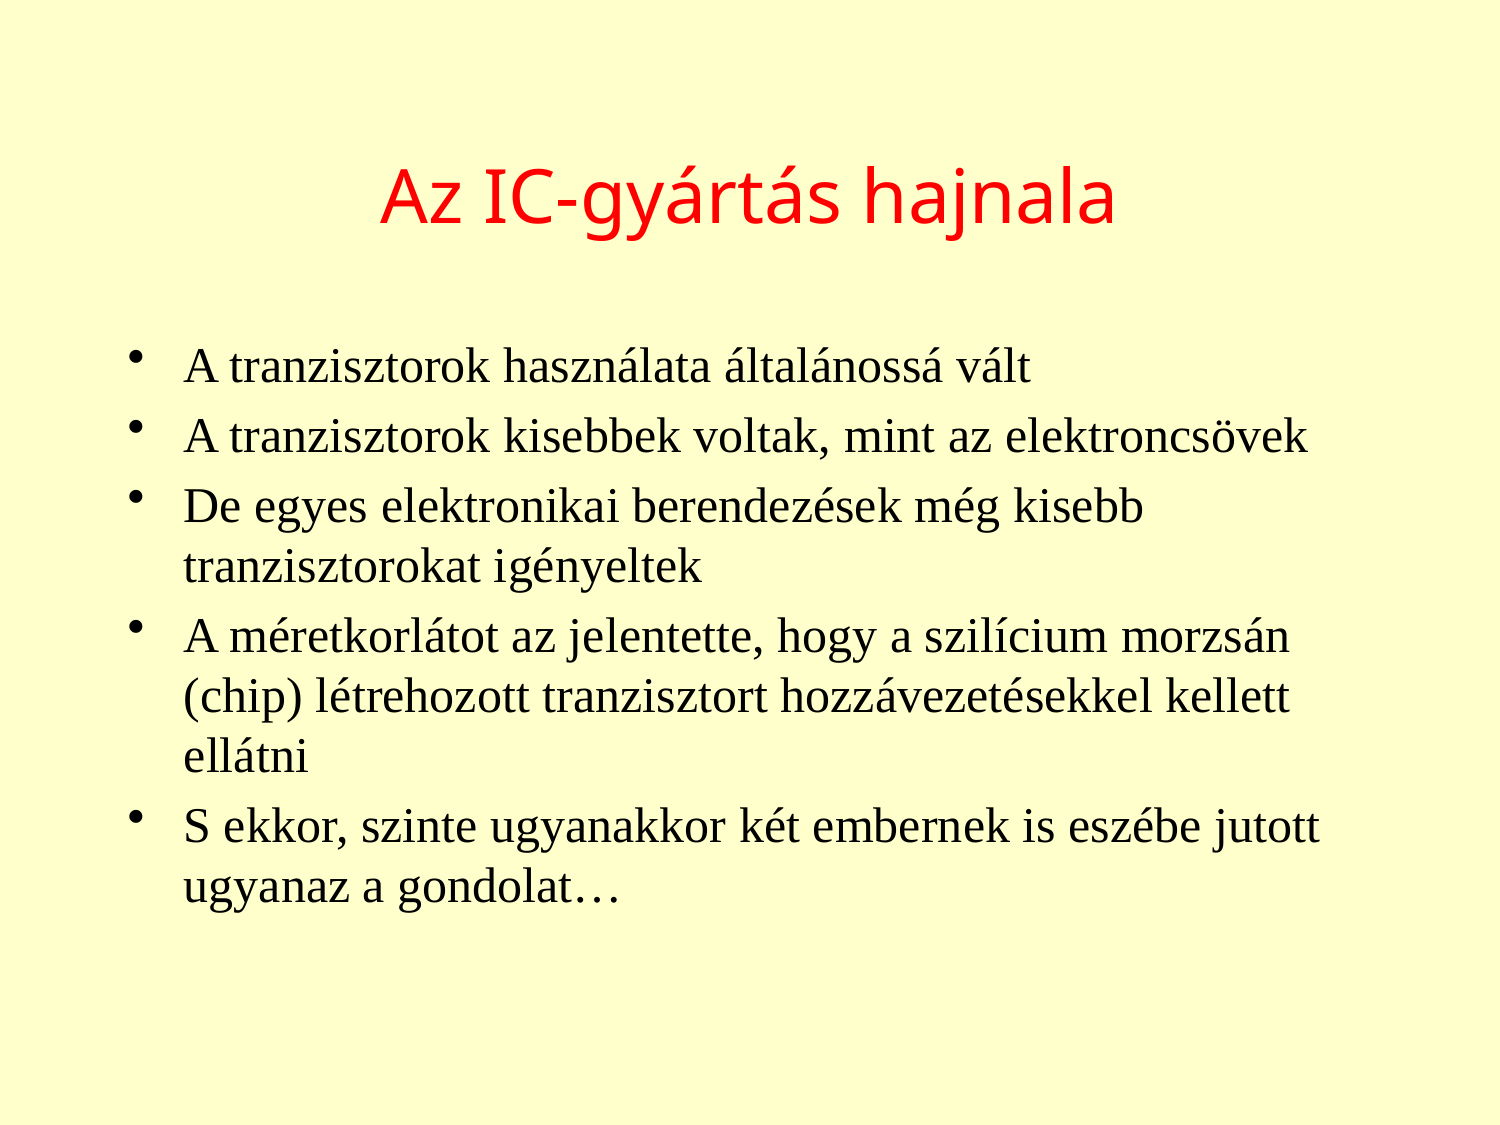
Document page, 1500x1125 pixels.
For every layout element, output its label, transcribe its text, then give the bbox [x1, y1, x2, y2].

list A tranzisztorok használata általánossá vált A tranzisztorok kisebbek voltak, mint az elektroncsövek De egyes elektronikai berendezések még kisebb tranzisztorokat igényeltek A méretkorlátot az jelentette, hogy a szilícium morzsán (chip) létrehozott tranzisztort hozzávezetésekkel kellett ellátni S ekkor, szinte ugyanakkor két embernek is eszébe jutott ugyanaz a gondolat… [112, 324, 1388, 1000]
title Az IC-gyártás hajnala [112, 99, 1388, 288]
